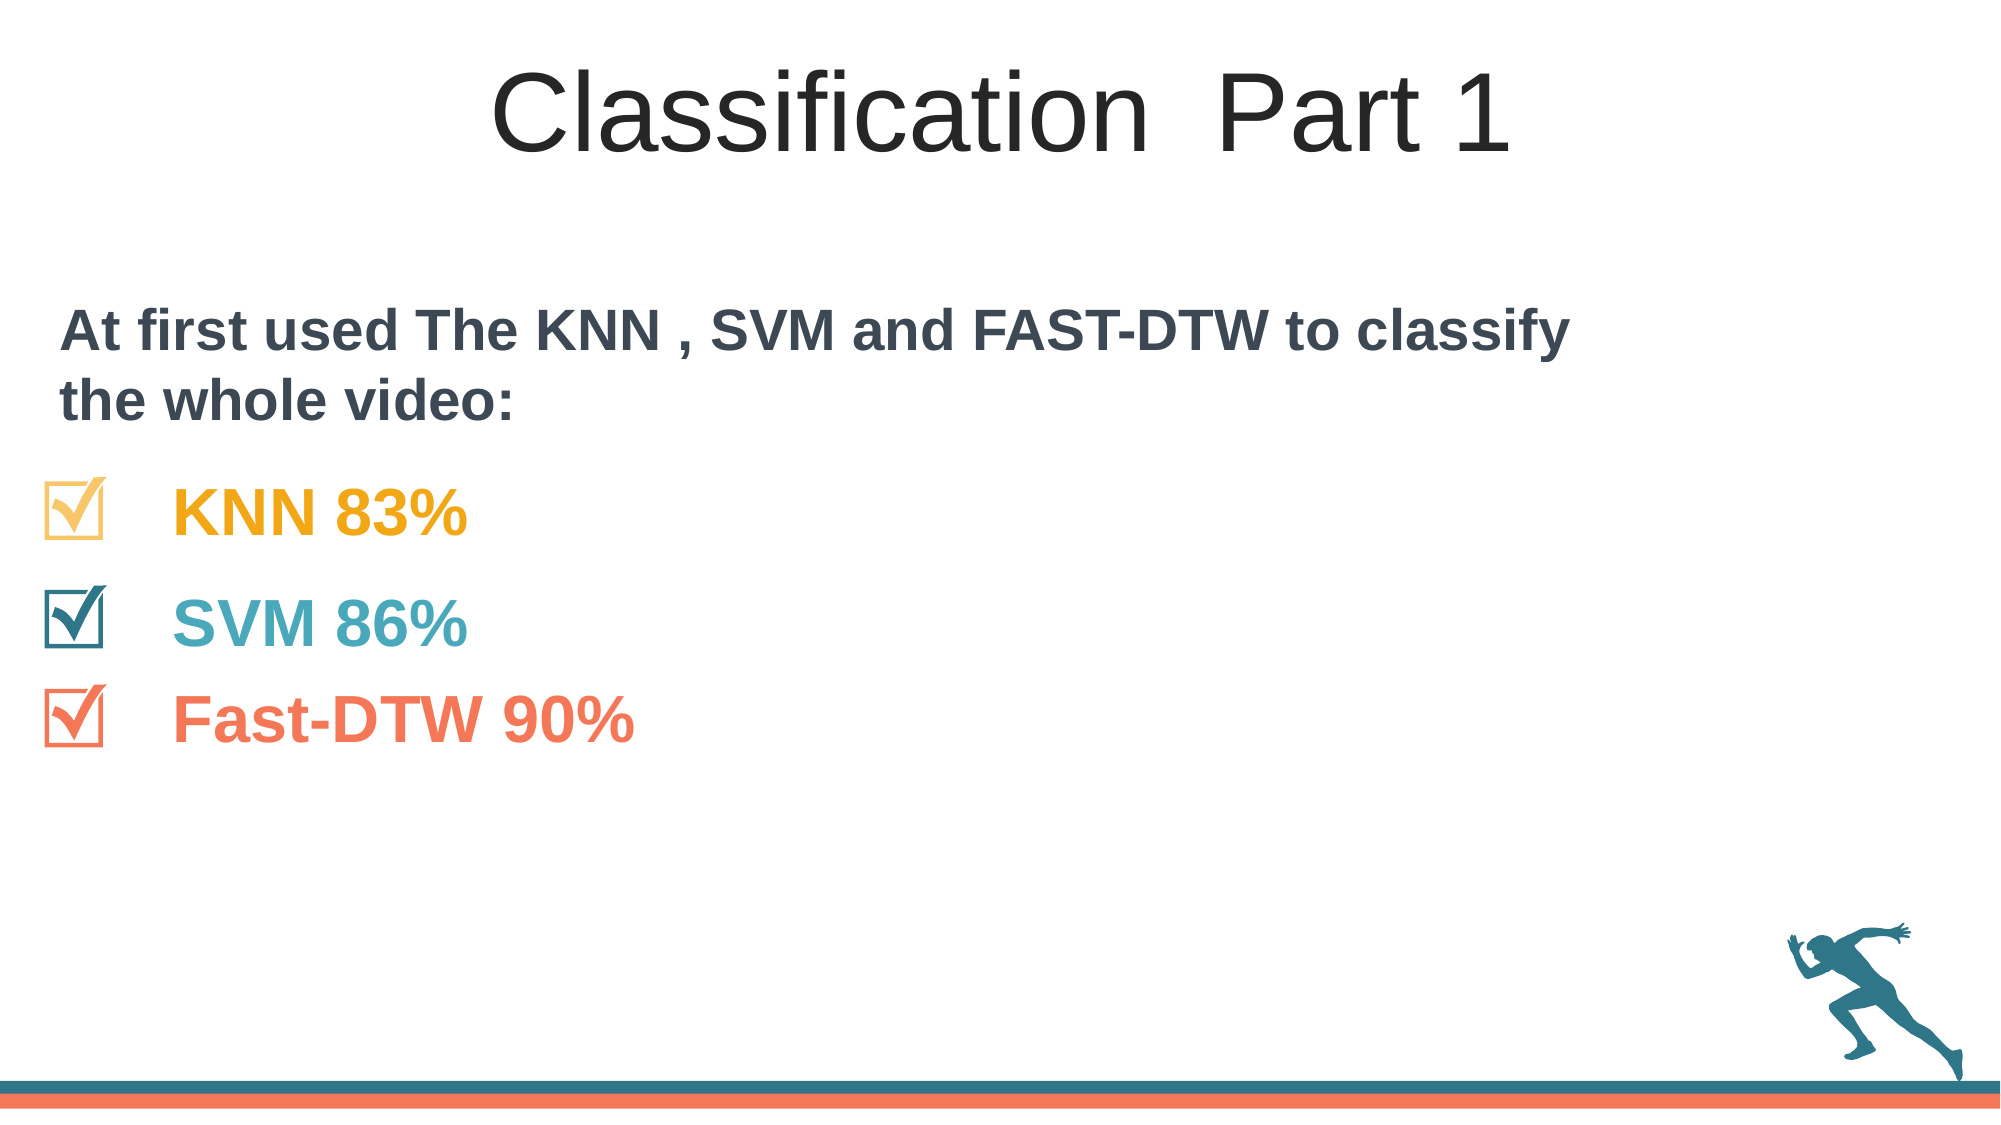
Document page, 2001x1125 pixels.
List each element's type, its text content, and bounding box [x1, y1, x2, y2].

text_box At first used The KNN , SVM and FAST-DTW to classify the whole video: [44, 284, 1621, 440]
text_box [44, 684, 107, 748]
text_box [44, 585, 107, 649]
text_box [44, 476, 107, 540]
list Classification Part 1 [53, 55, 1952, 175]
text_box SVM 86% [157, 571, 767, 667]
text_box Fast-DTW 90% [157, 667, 767, 763]
text_box KNN 83% [157, 461, 767, 571]
